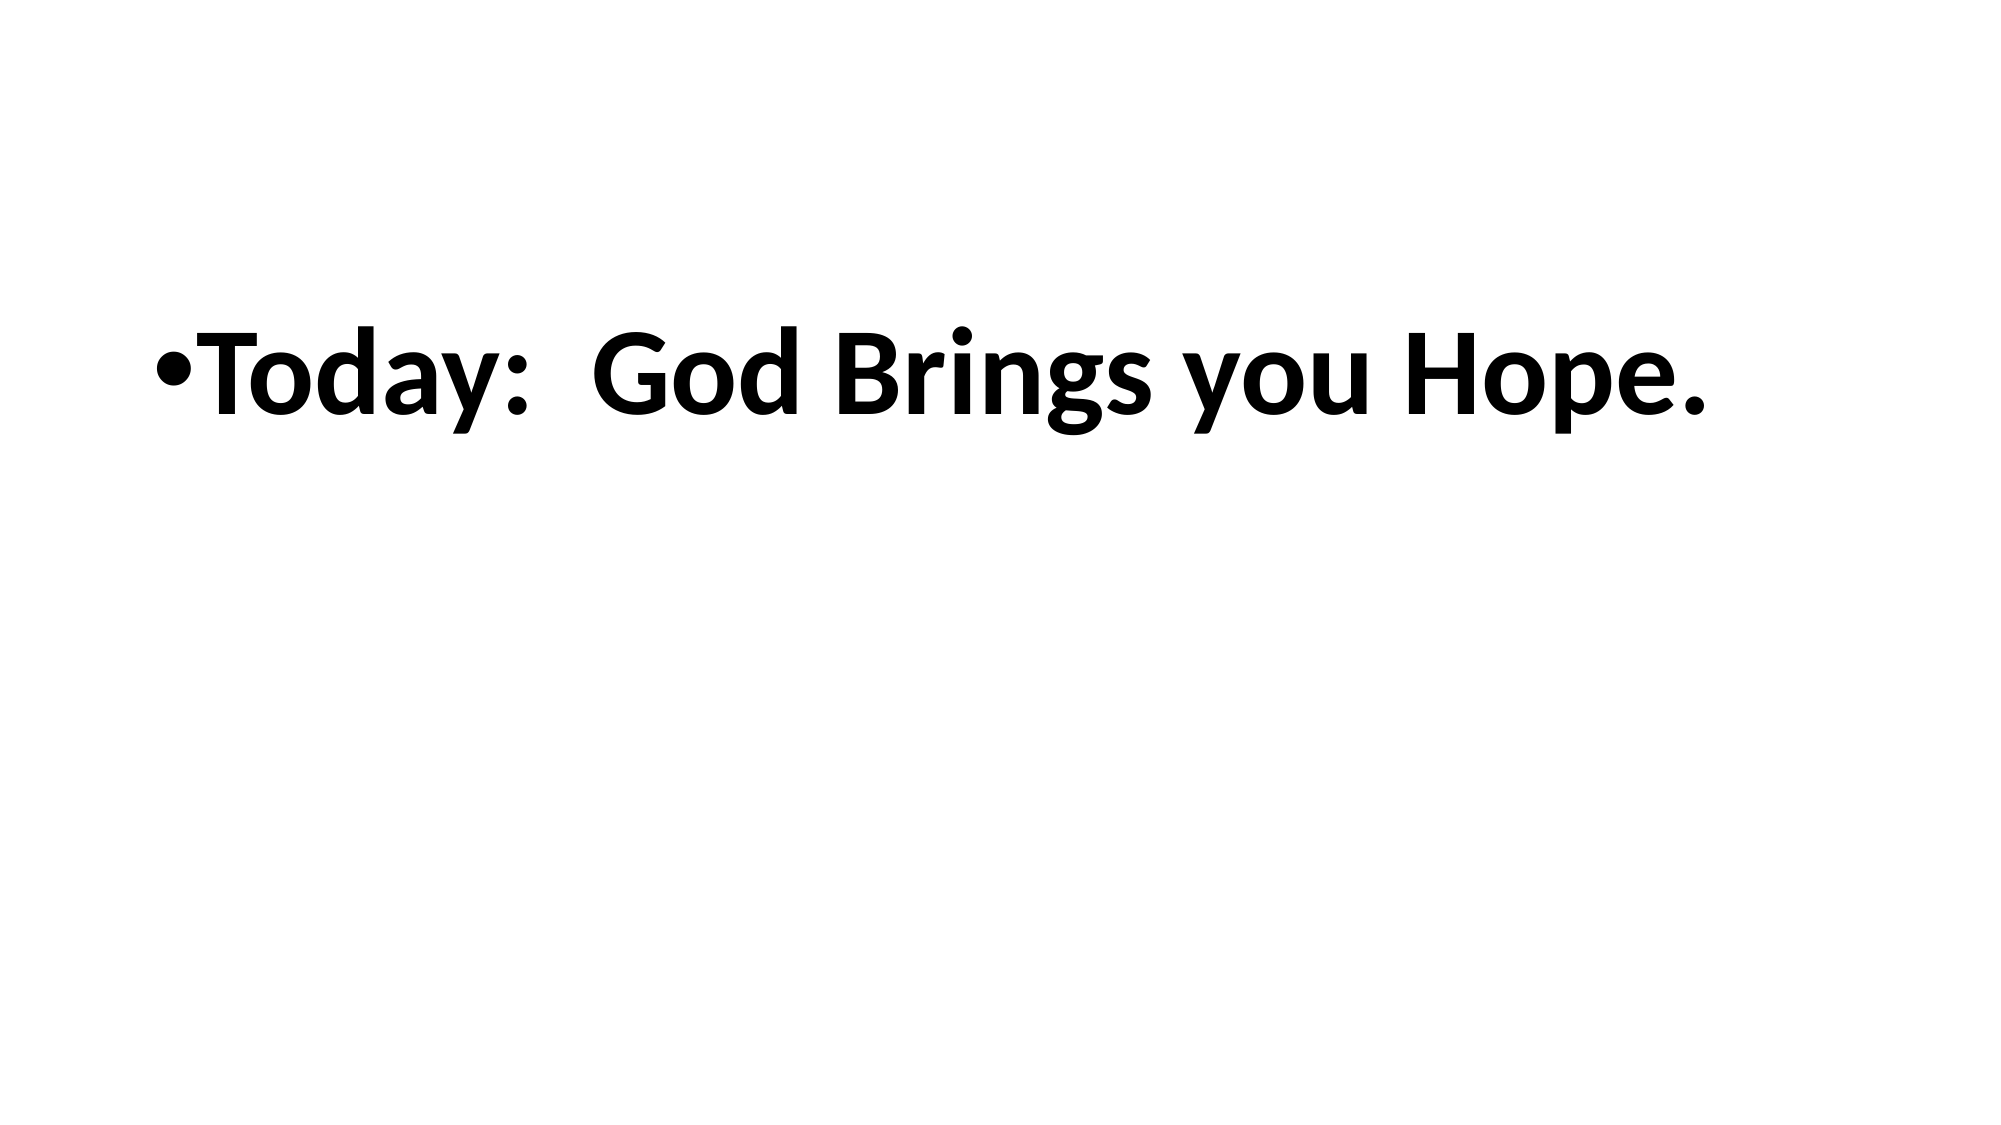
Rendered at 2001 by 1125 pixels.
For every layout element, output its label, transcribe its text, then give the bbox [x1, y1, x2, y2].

list Today: God Brings you Hope. [137, 299, 1863, 1014]
